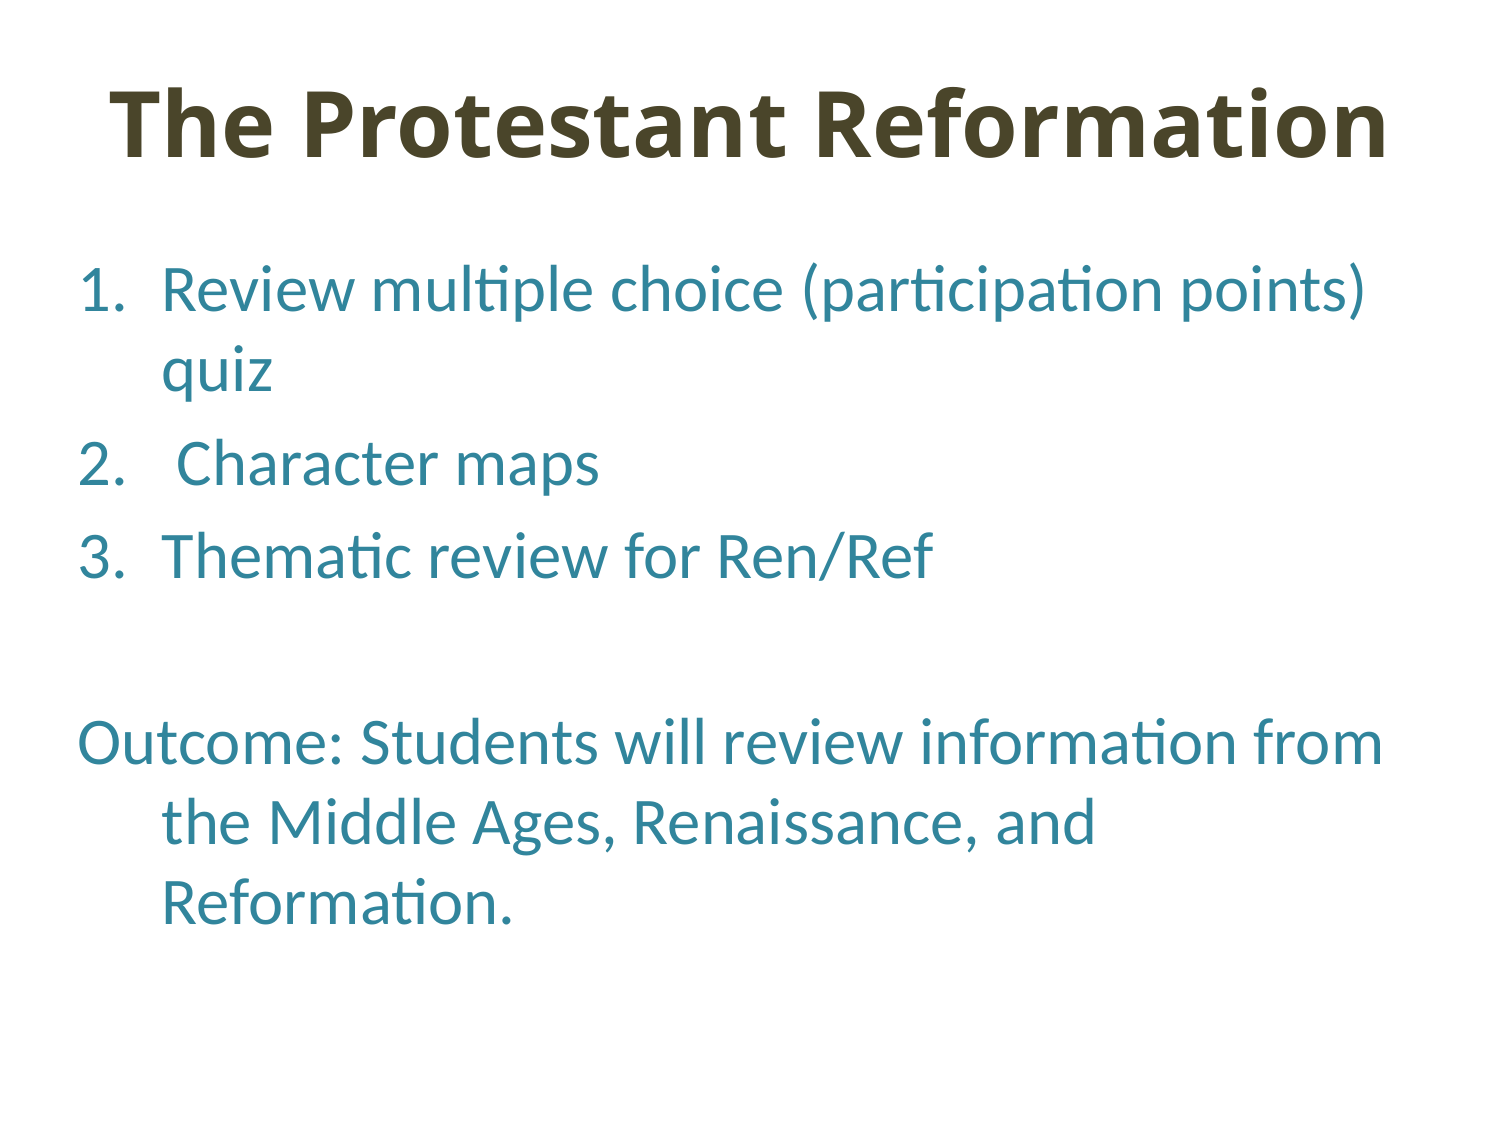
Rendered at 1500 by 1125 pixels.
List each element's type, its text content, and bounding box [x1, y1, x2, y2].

title The Protestant Reformation [0, 0, 1500, 242]
subtitle Review multiple choice (participation points) quiz Character maps Thematic review for Ren/Ref Outcome: Students will review information from the Middle Ages, Renaissance, and Reformation. [62, 237, 1425, 813]
